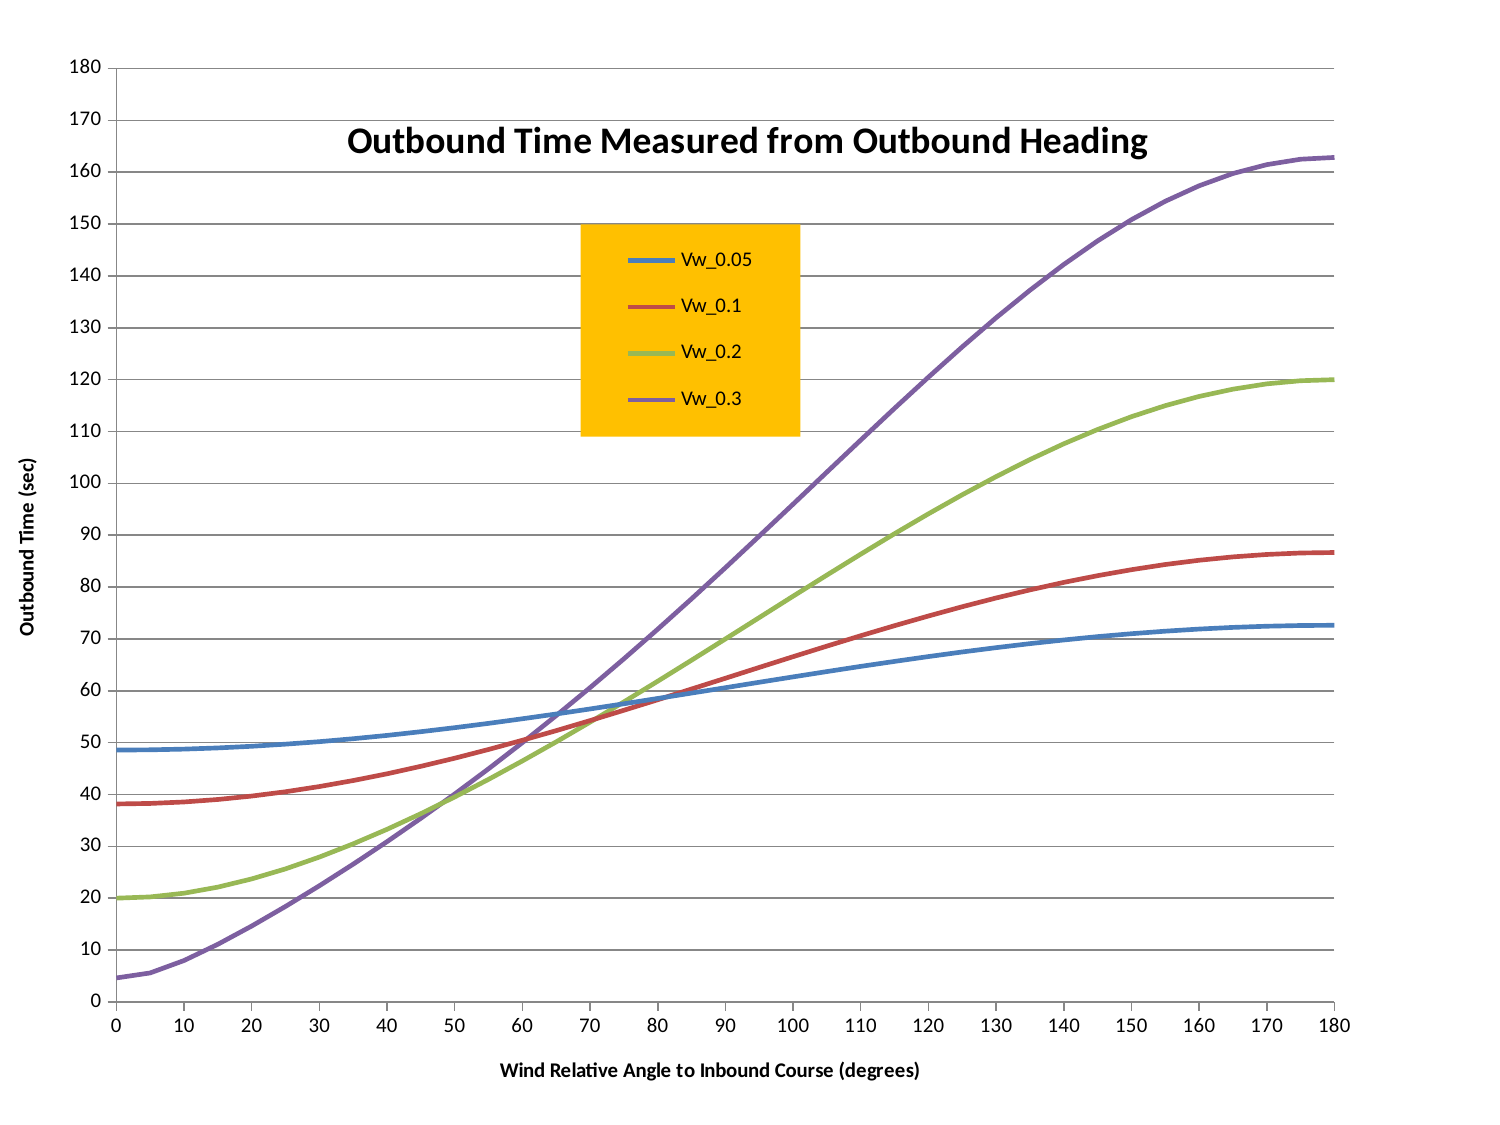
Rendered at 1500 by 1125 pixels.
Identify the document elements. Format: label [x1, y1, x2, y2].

chart [11, 36, 1489, 1089]
